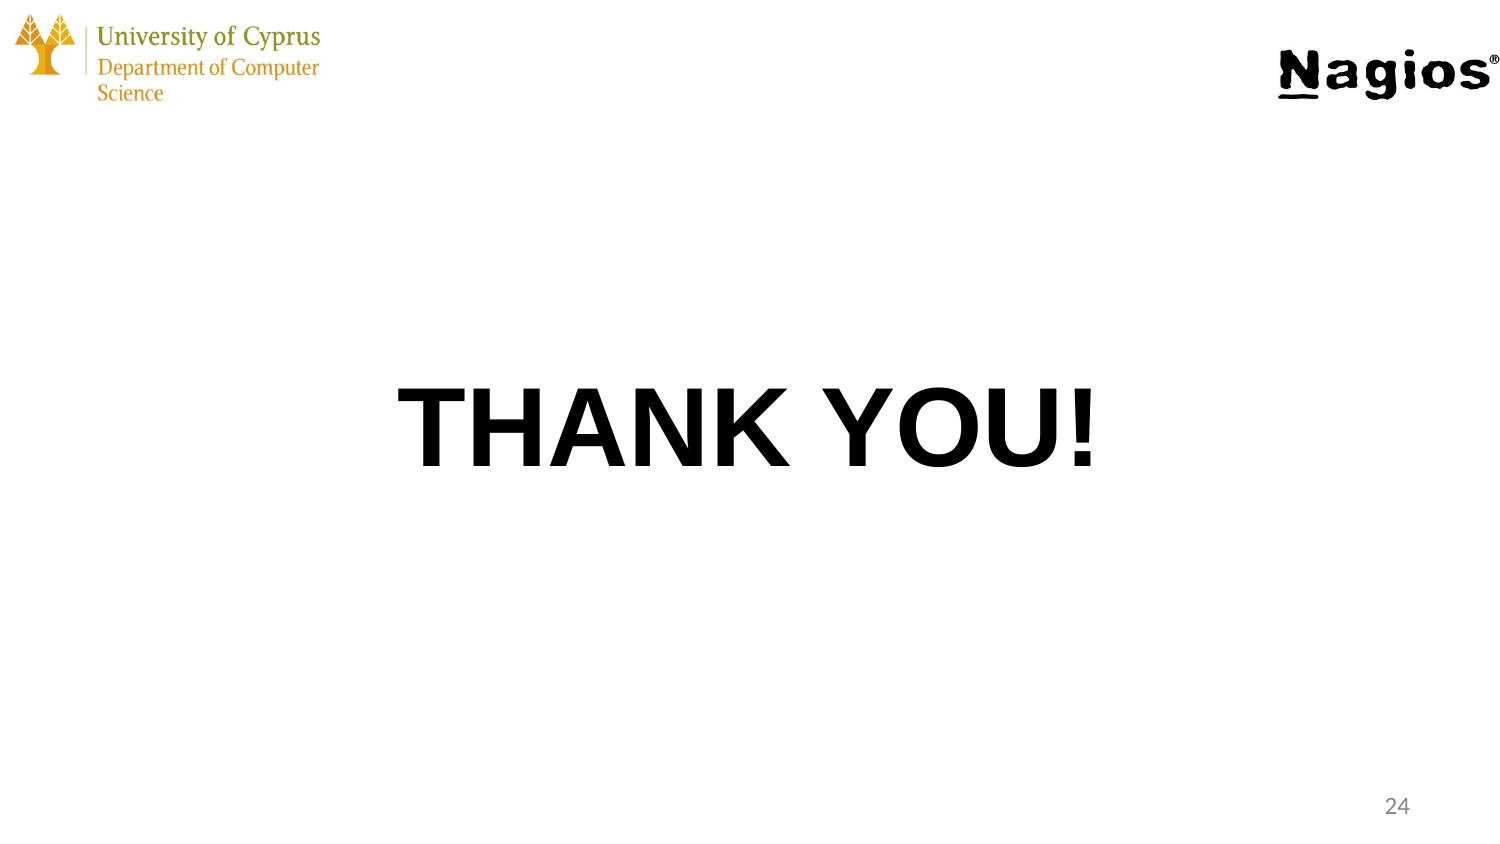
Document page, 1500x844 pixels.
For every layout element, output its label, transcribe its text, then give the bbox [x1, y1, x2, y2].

picture [0, 0, 340, 131]
slide_number ‹#› [1074, 782, 1425, 827]
text_box THANK YOU! [316, 346, 1184, 497]
picture [1278, 0, 1500, 150]
